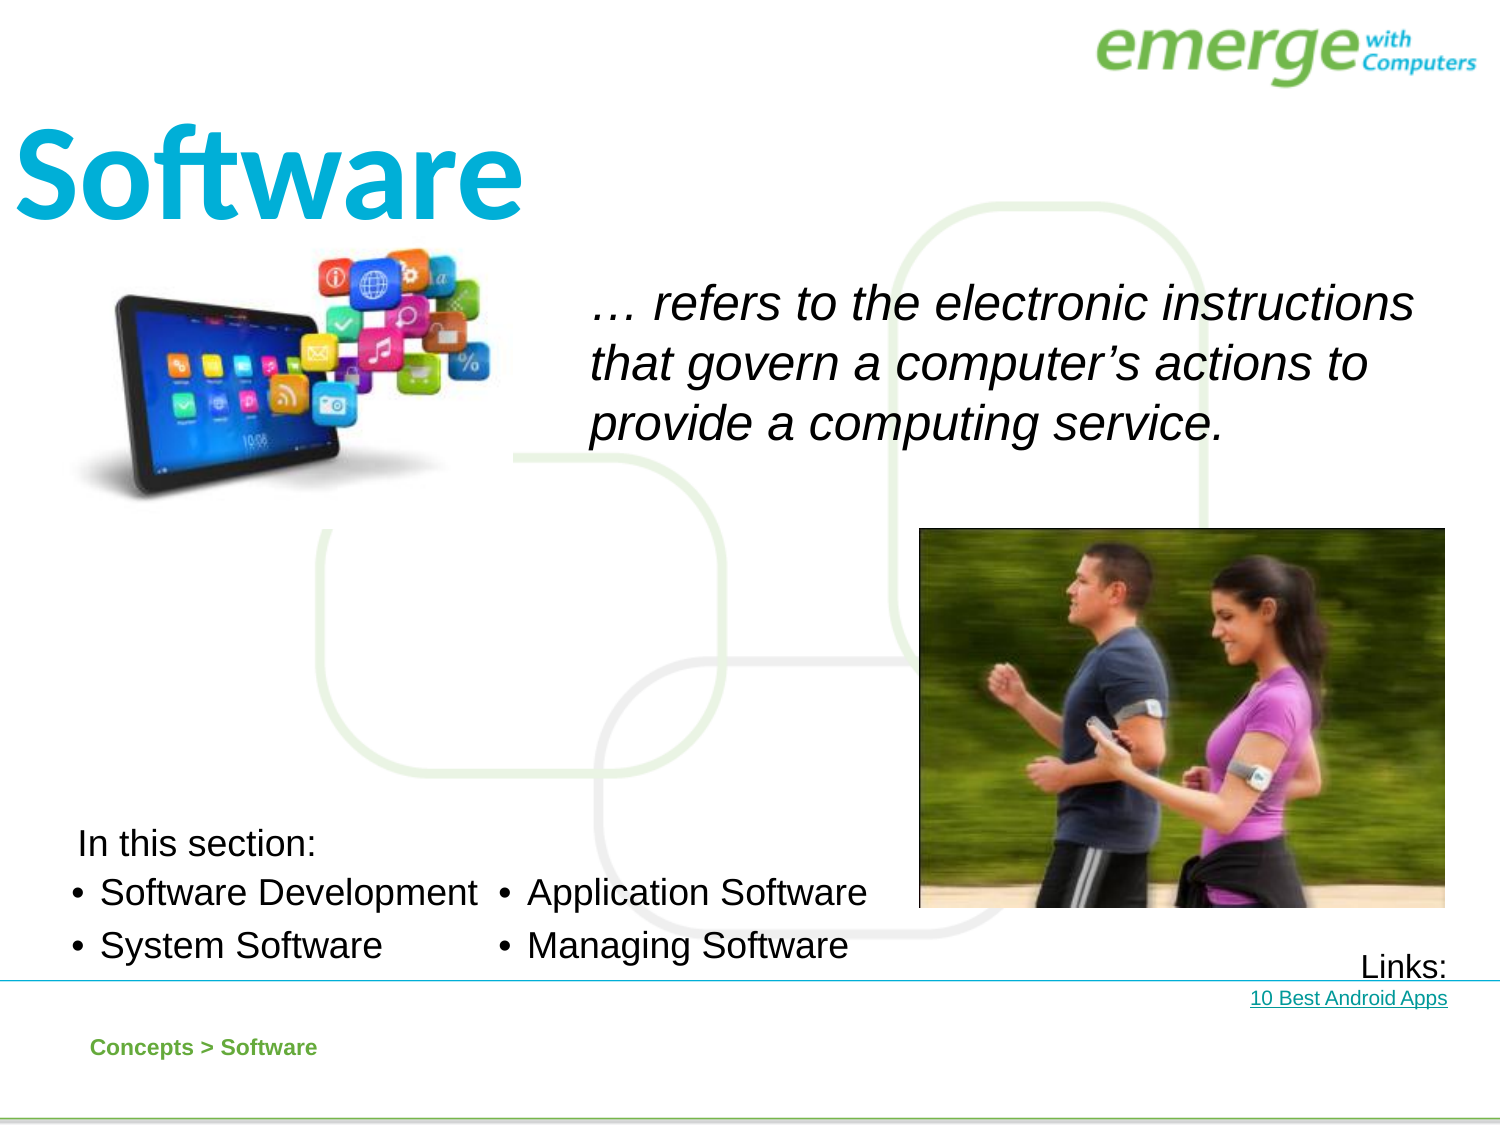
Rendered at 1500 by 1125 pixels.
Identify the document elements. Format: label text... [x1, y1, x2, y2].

text_box Links: 10 Best Android Apps [750, 937, 1463, 1018]
table_cell System Software [62, 924, 490, 977]
picture [0, 982, 1500, 1125]
list … refers to the electronic instructions that govern a computer’s actions to provide a computing service. [575, 262, 1450, 458]
text_box Concepts > Software [75, 1025, 950, 1075]
list Software [0, 75, 1500, 250]
table_cell Managing Software [490, 924, 879, 977]
table_cell Application Software [490, 872, 879, 924]
picture [1074, 0, 1500, 75]
picture [24, 224, 1500, 979]
table_header In this section: [62, 815, 879, 872]
table_cell Software Development [62, 872, 490, 924]
